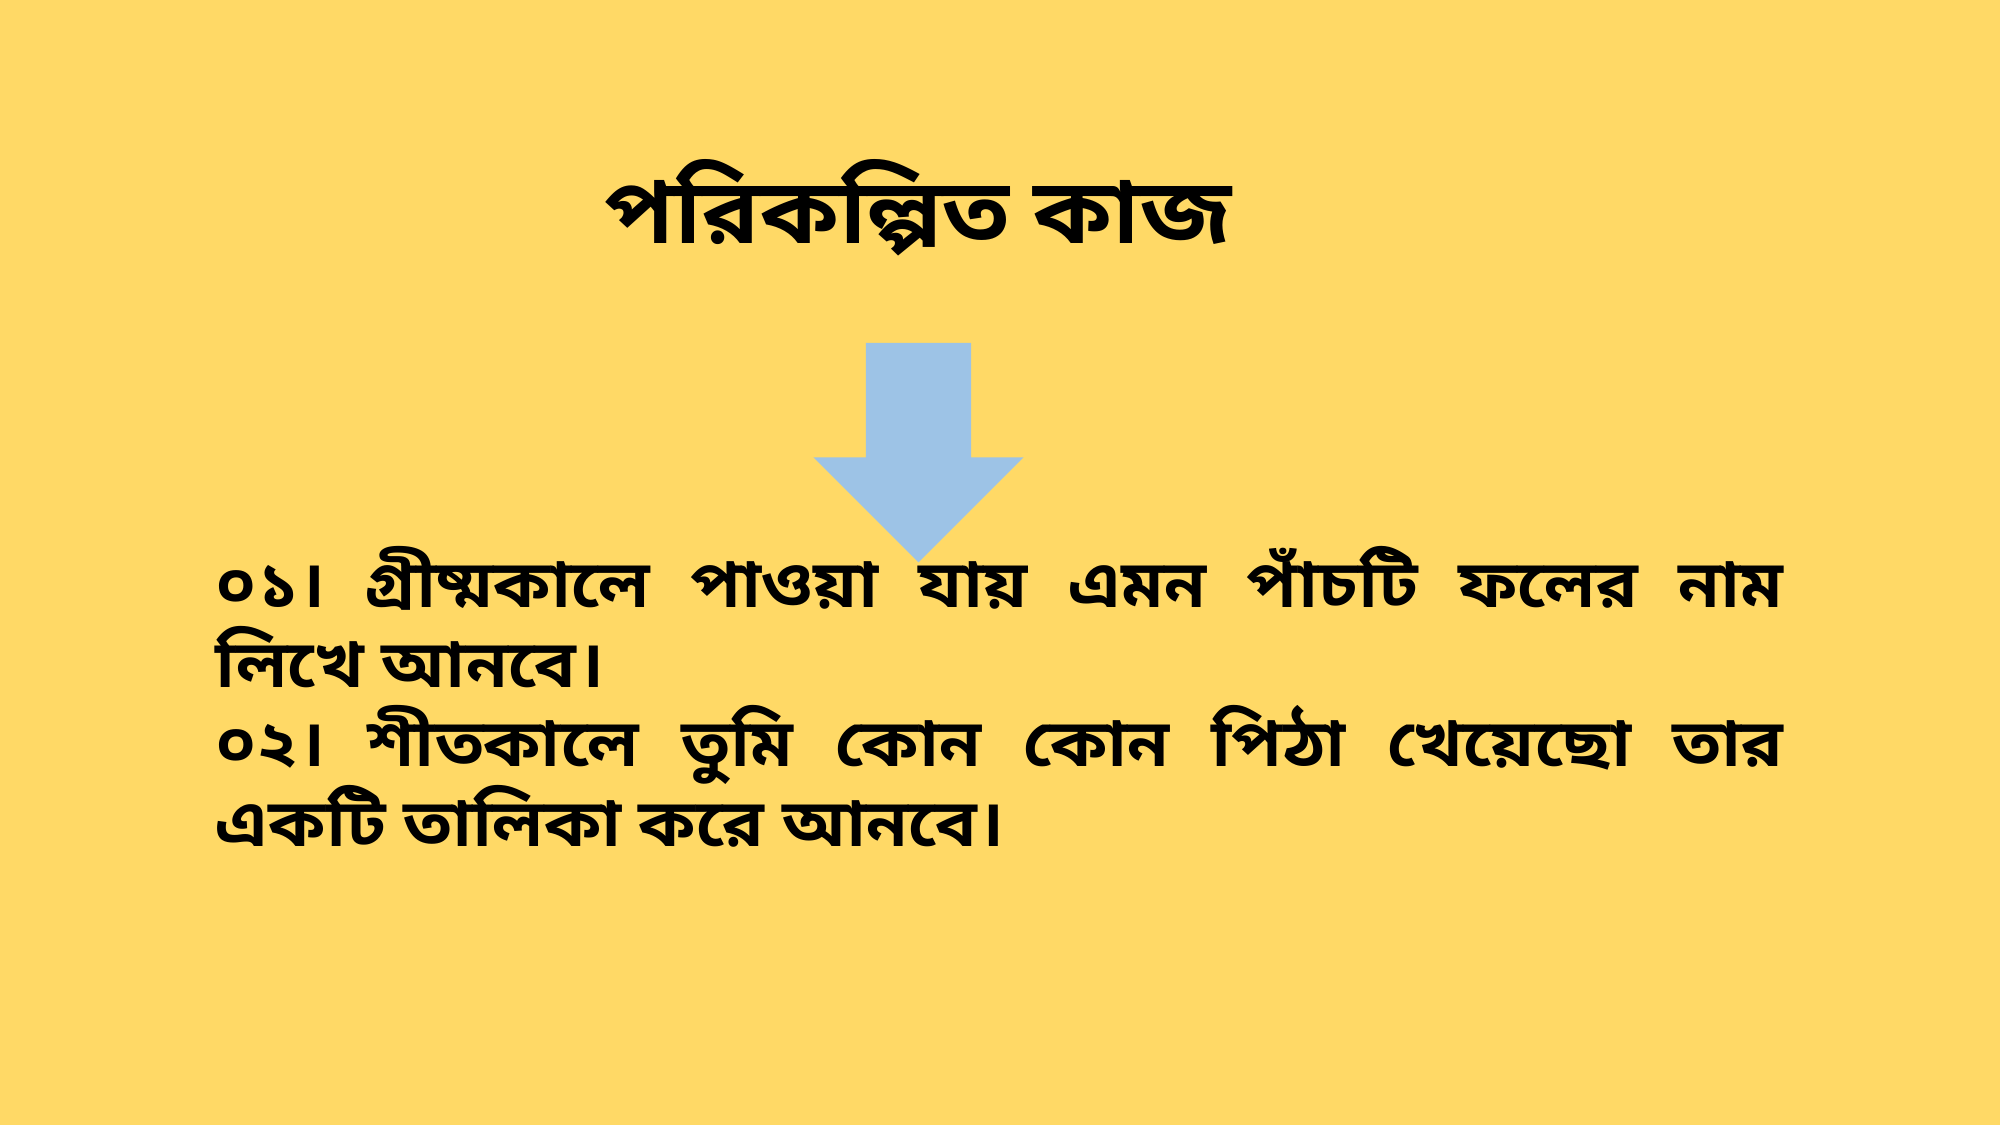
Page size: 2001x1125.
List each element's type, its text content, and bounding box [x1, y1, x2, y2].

text_box [810, 341, 1027, 463]
text_box পরিকল্পিত কাজ [473, 156, 1364, 294]
text_box ০১। গ্রীষ্মকালে পাওয়া যায় এমন পাঁচটি ফলের নাম লিখে আনবে। ০২। শীতকালে তুমি কোন কোন পিঠা খেয়েছো তার একটি তালিকা করে আনবে। [163, 463, 1837, 901]
